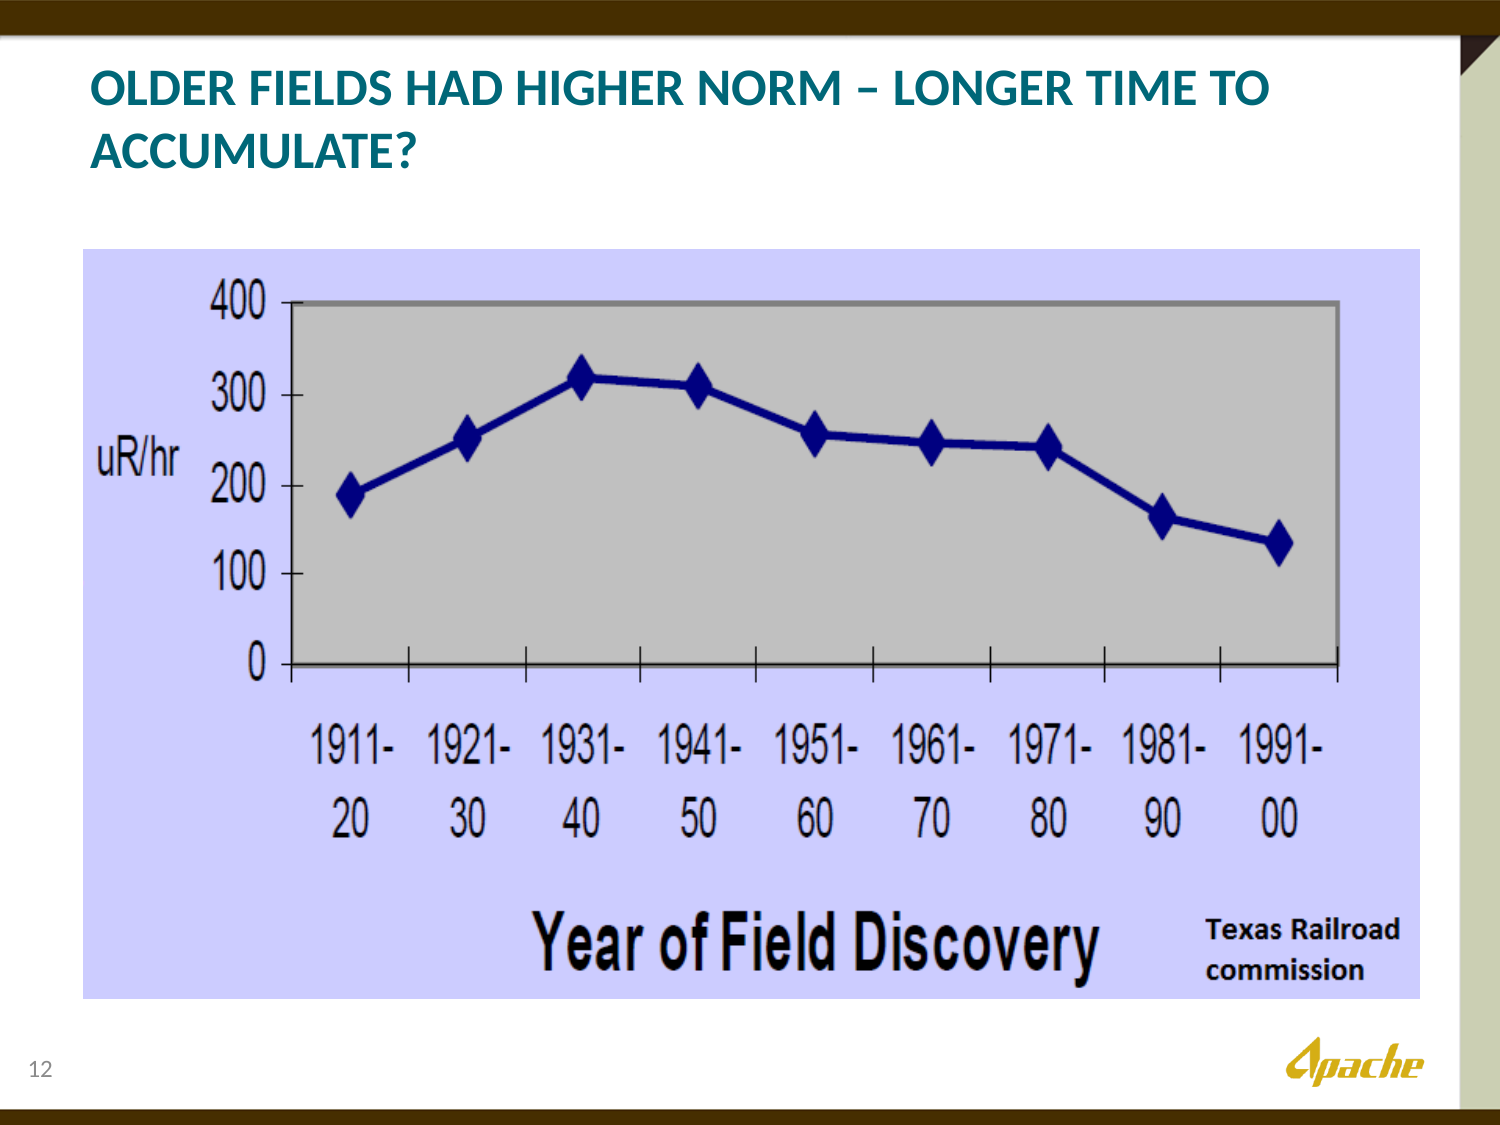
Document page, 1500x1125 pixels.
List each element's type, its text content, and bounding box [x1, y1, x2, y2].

picture [0, 0, 1500, 1125]
slide_number 12 [12, 1037, 100, 1098]
title Older Fields Had Higher NORM – Longer Time to Accumulate? [75, 45, 1425, 188]
